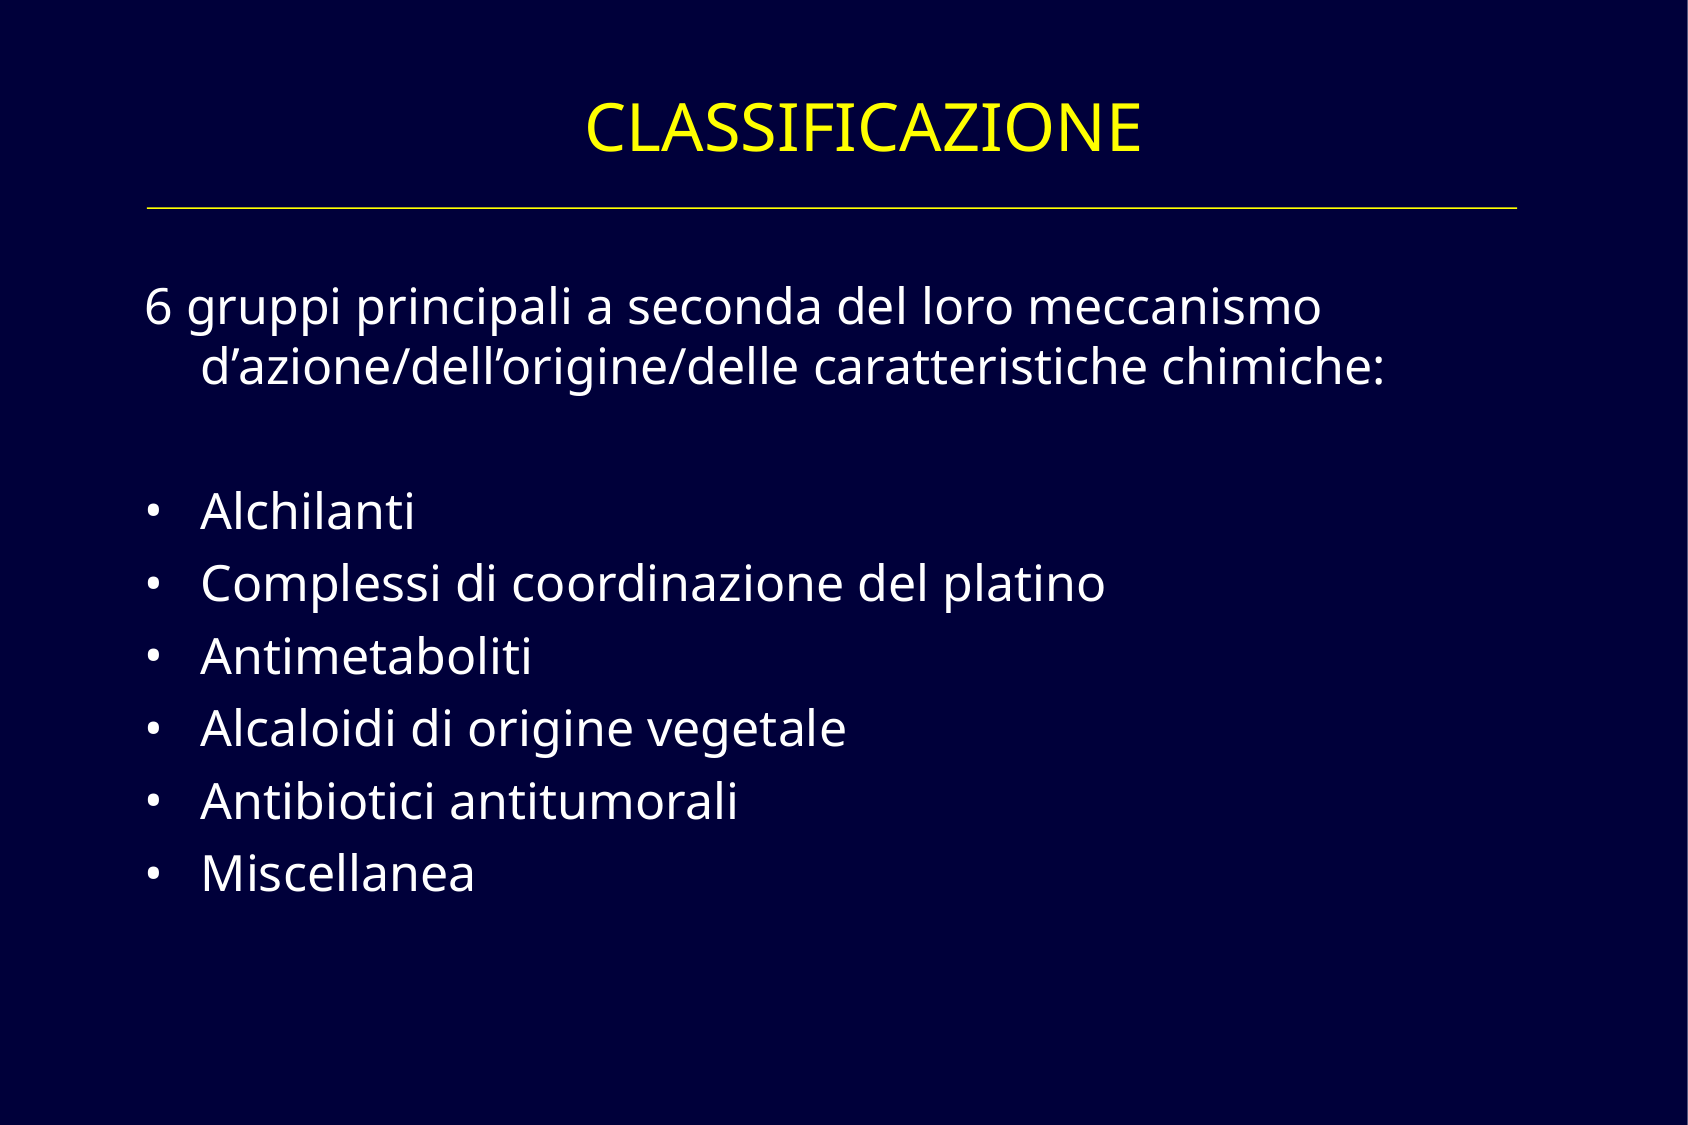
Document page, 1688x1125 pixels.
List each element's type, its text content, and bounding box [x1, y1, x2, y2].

text_box CLASSIFICAZIONE [146, 30, 1582, 219]
text_box 6 gruppi principali a seconda del loro meccanismo d’azione/dell’origine/delle caratteristiche chimiche: Alchilanti Complessi di coordinazione del platino Antimetaboliti Alcaloidi di origine vegetale Antibiotici antitumorali Miscellanea [129, 267, 1565, 943]
